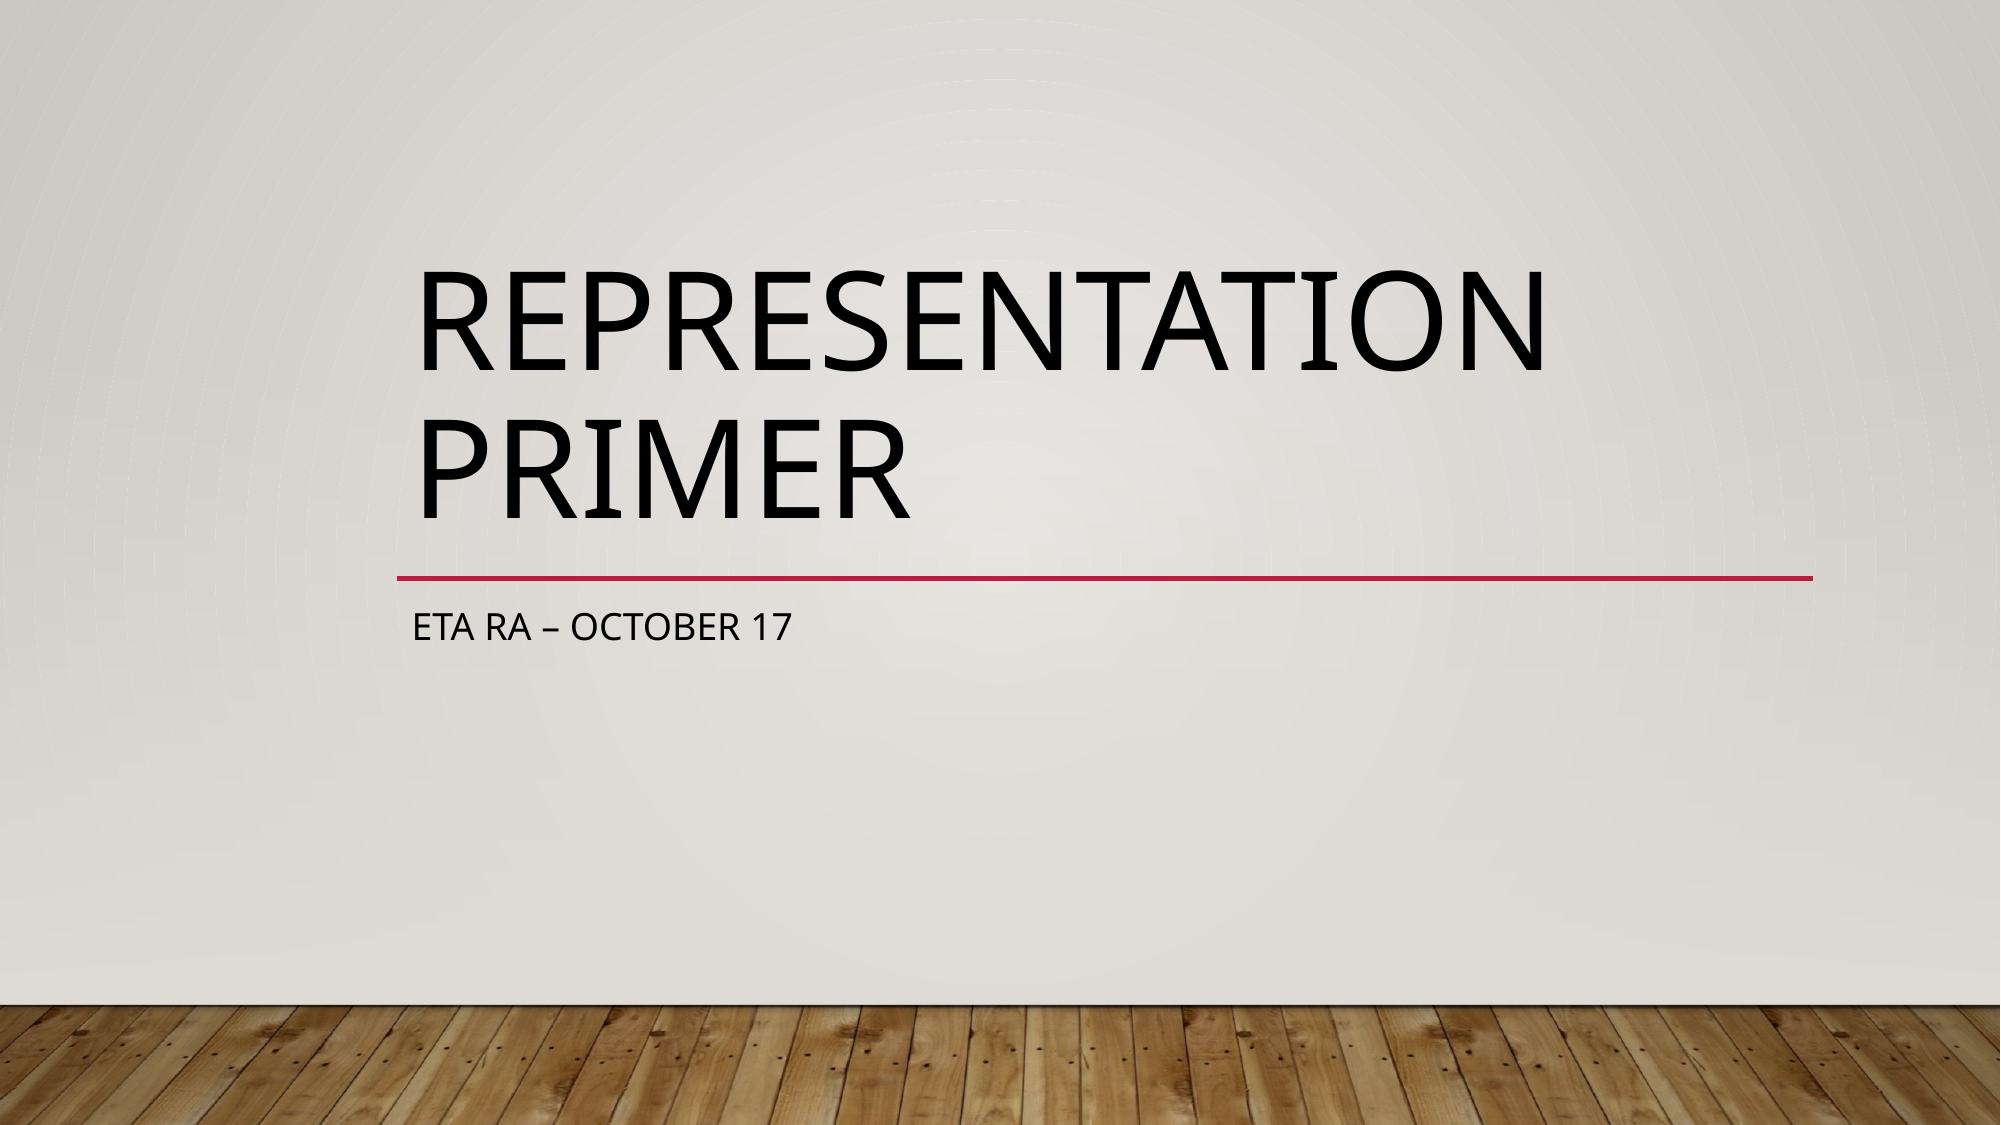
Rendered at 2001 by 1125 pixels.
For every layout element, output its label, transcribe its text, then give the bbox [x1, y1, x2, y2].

picture [0, 1005, 2000, 1125]
title Representation Primer [396, 131, 1814, 549]
subtitle ETA RA – october 17 [396, 579, 1814, 740]
